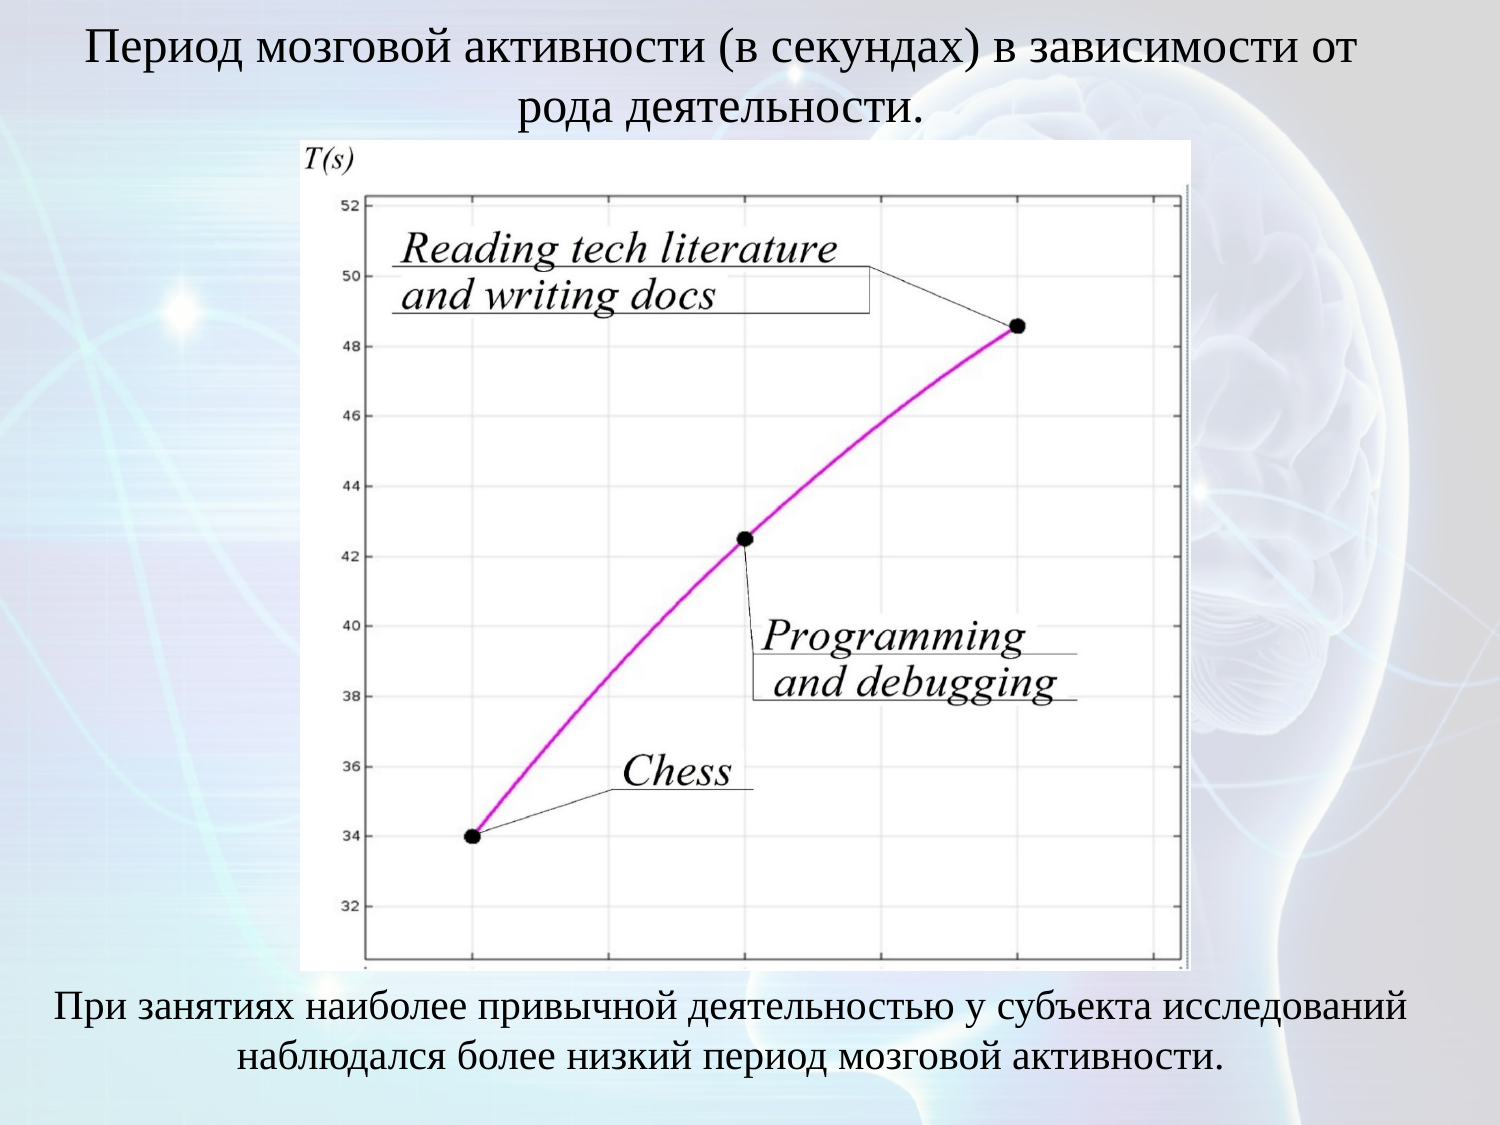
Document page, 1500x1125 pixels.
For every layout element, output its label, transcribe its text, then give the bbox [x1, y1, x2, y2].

text_box Период мозговой активности (в секундах) в зависимости от рода деятельности. [68, 4, 1374, 140]
text_box При занятиях наиболее привычной деятельностью у субъекта исследований наблюдался более низкий период мозговой активности. [17, 970, 1445, 1085]
picture [299, 140, 1191, 971]
